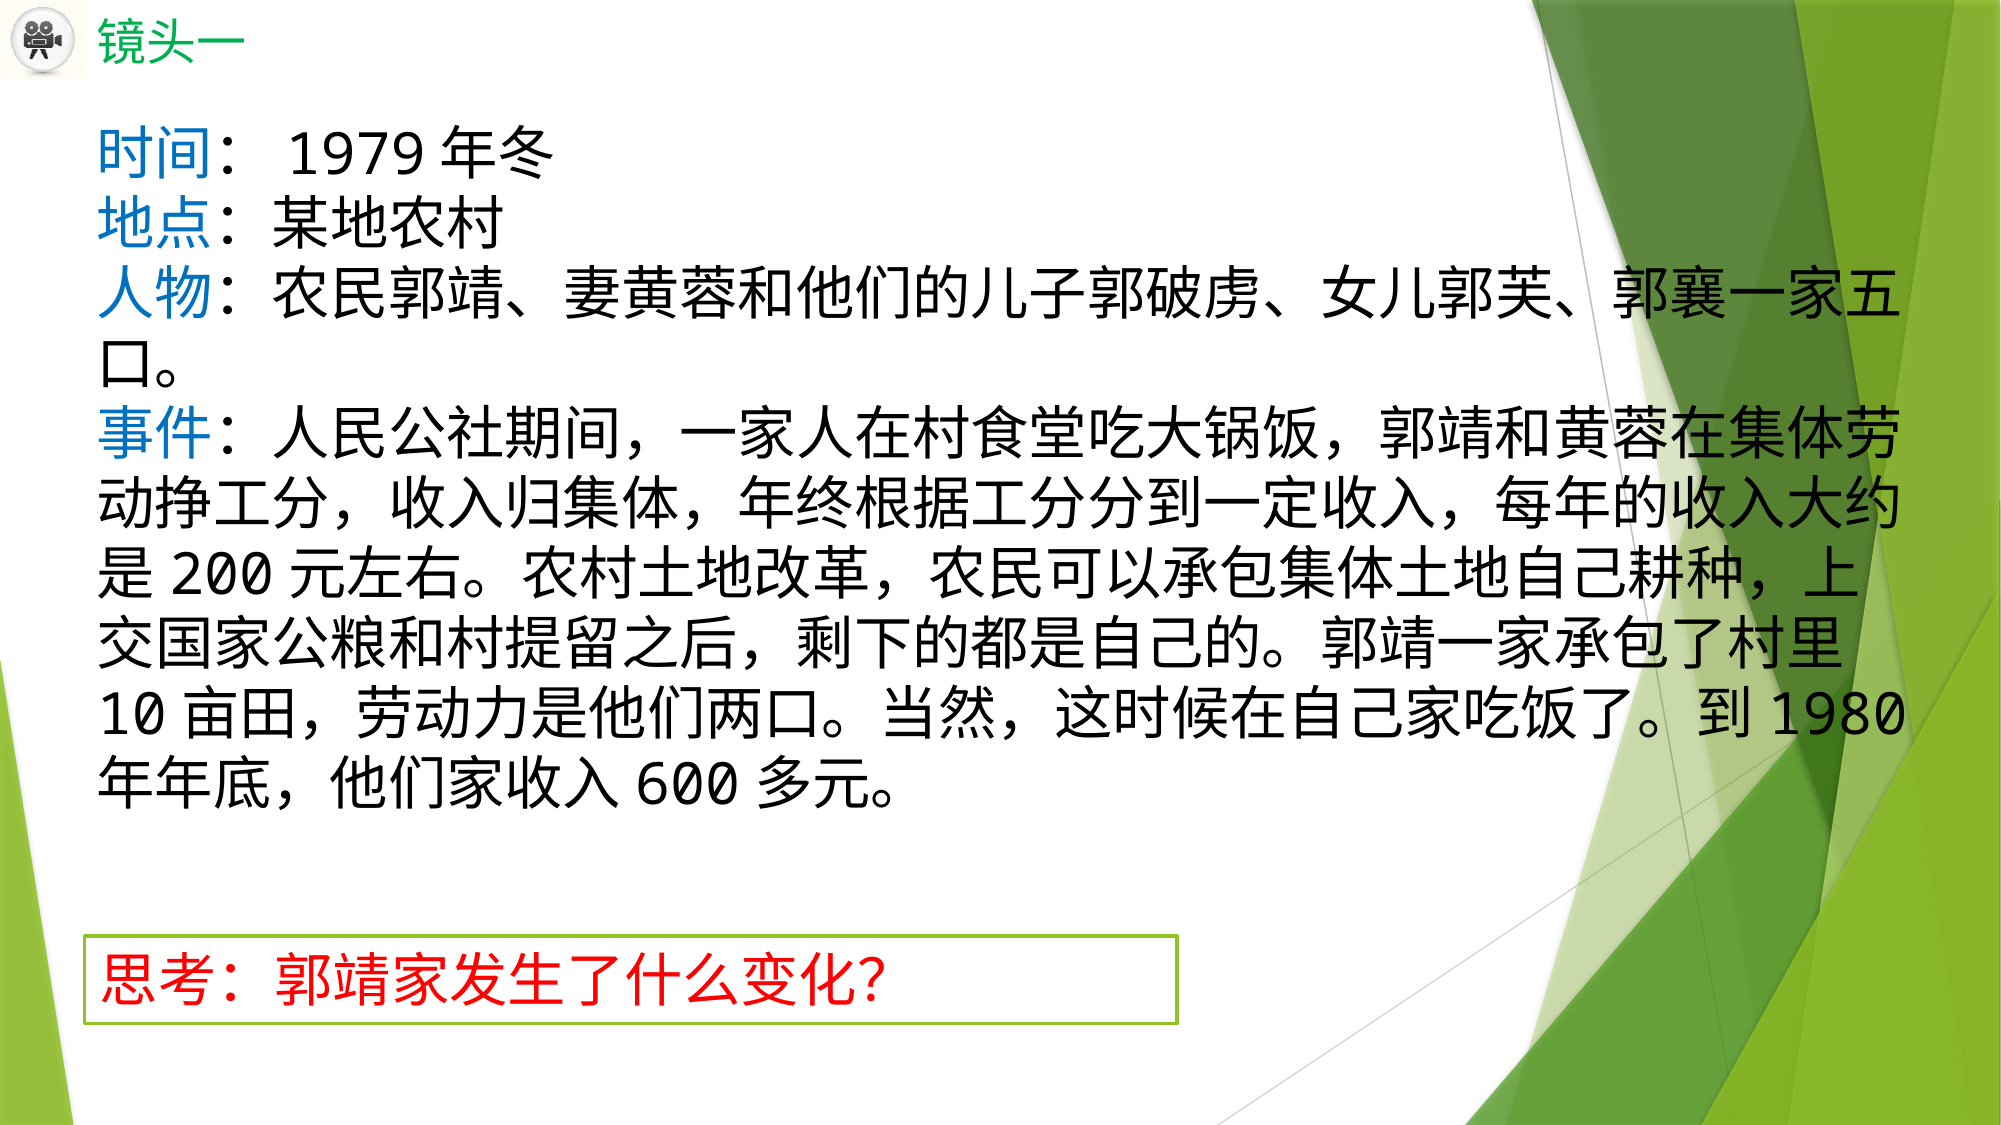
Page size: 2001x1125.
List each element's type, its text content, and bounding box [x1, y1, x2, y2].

title 思考：郭靖家发生了什么变化？ [83, 934, 1179, 1025]
text_box 时间：1979年冬 地点：某地农村 人物：农民郭靖、妻黄蓉和他们的儿子郭破虏、女儿郭芙、郭襄一家五口。 事件：人民公社期间，一家人在村食堂吃大锅饭，郭靖和黄蓉在集体劳动挣工分，收入归集体，年终根据工分分到一定收入，每年的收入大约是200元左右。农村土地改革，农民可以承包集体土地自己耕种，上交国家公粮和村提留之后，剩下的都是自己的。郭靖一家承包了村里10亩田，劳动力是他们两口。当然，这时候在自己家吃饭了。到1980年年底，他们家收入600多元。 [82, 108, 1934, 824]
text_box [0, 0, 278, 80]
